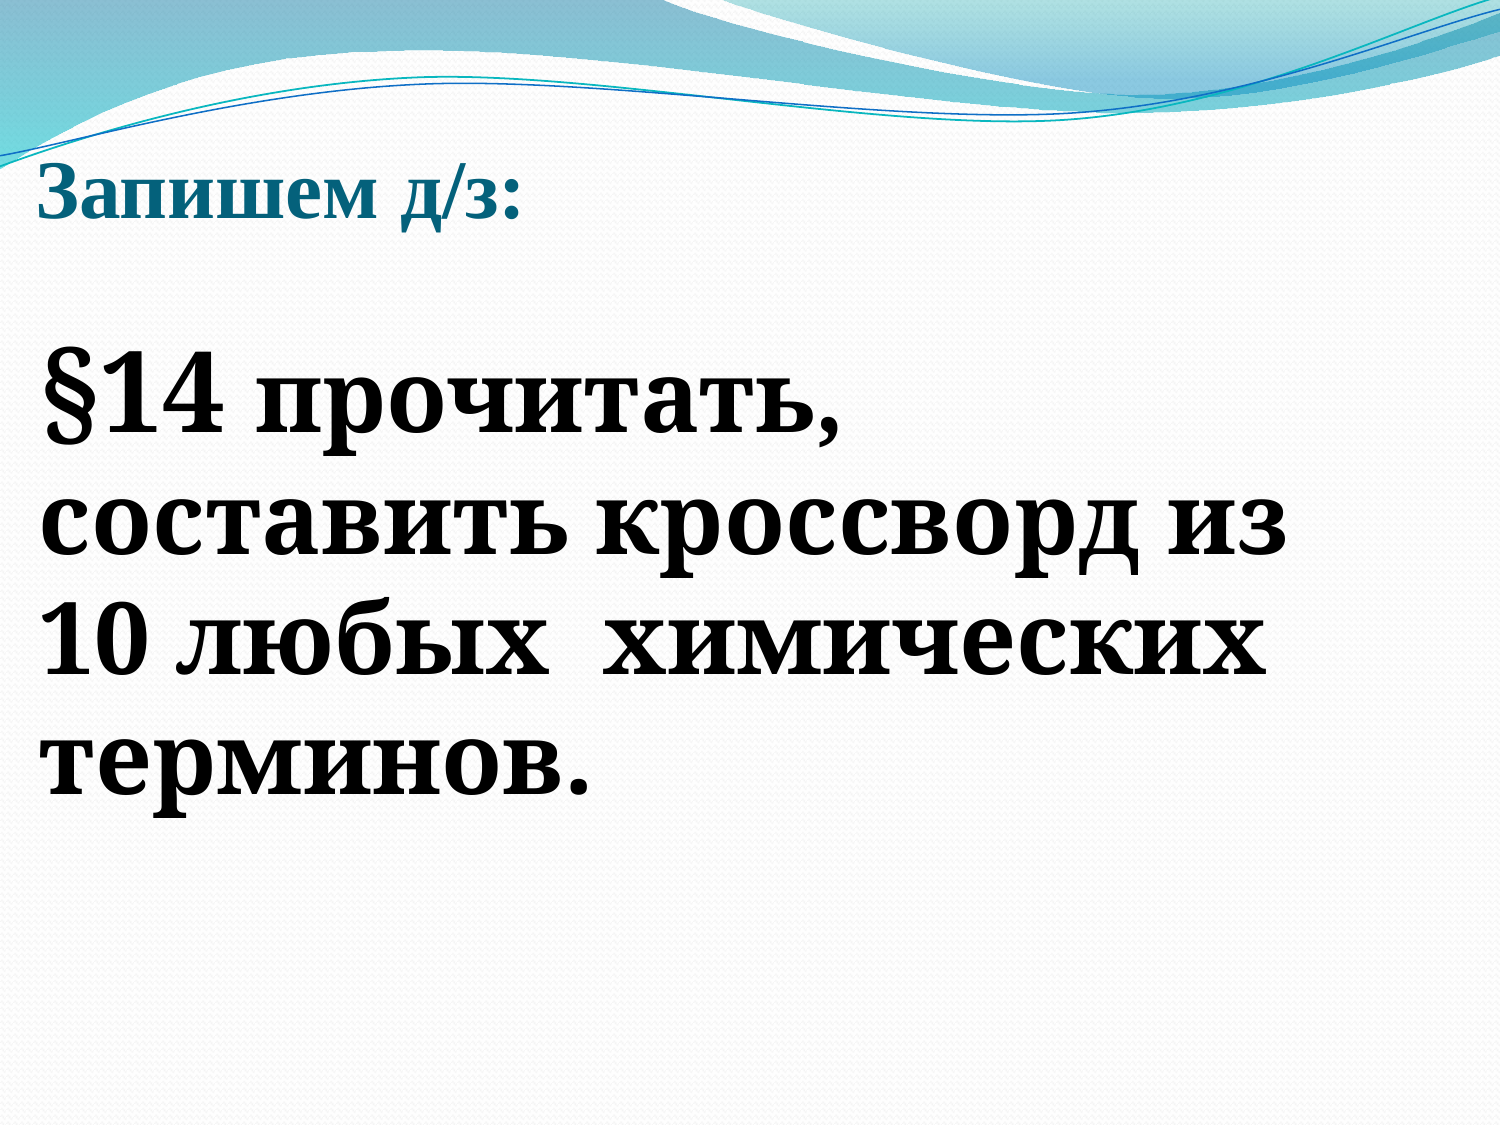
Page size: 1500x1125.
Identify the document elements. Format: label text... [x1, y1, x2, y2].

title Запишем д/з: [35, 44, 703, 236]
list §14 прочитать, составить кроссворд из 10 любых химических терминов. [35, 312, 1383, 975]
